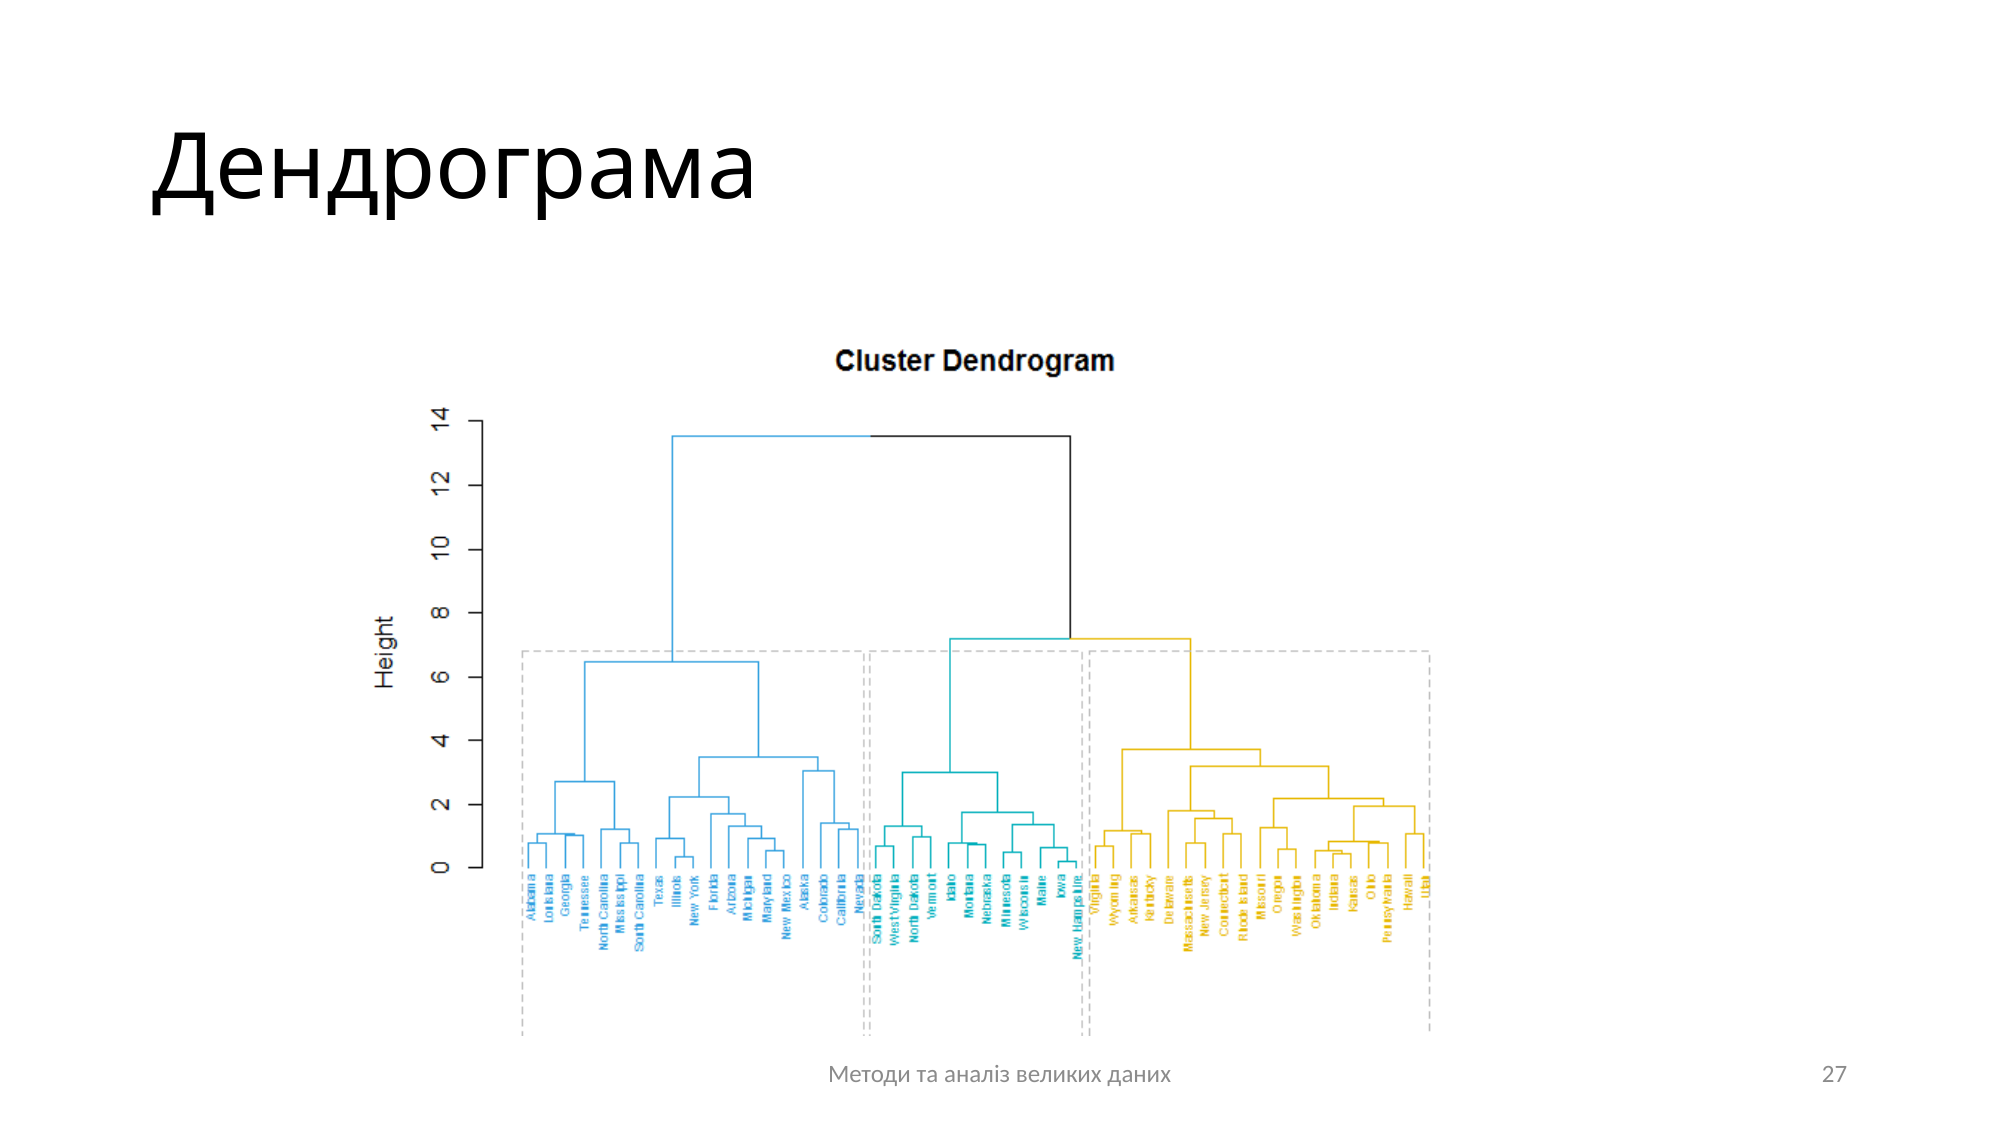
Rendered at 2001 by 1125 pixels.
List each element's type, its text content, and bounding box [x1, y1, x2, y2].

footer Методи та аналіз великих даних [662, 1042, 1338, 1103]
title Дендрограма [137, 59, 1863, 278]
picture [366, 299, 1530, 1036]
slide_number 27 [1412, 1042, 1863, 1103]
